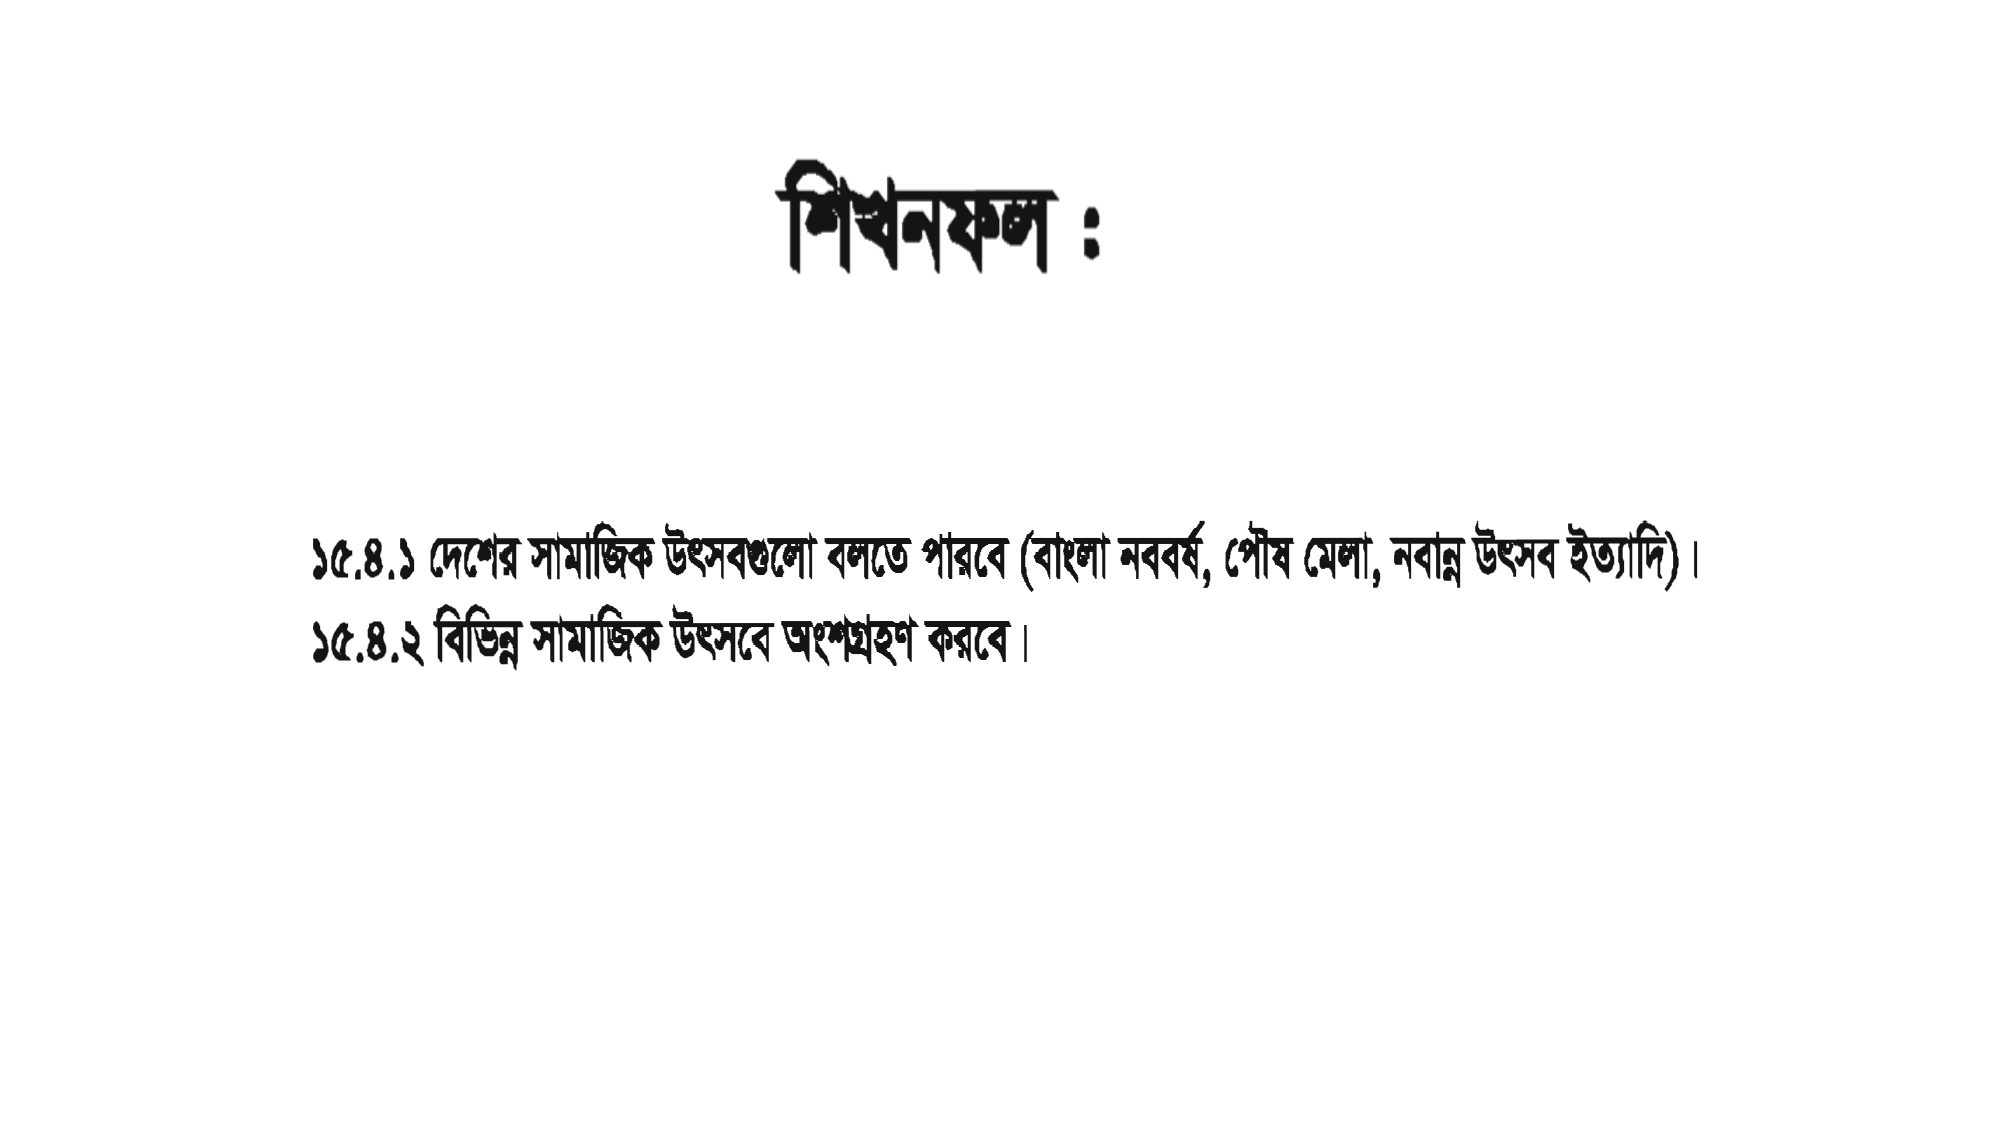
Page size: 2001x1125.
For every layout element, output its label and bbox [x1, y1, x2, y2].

picture [282, 503, 1717, 742]
picture [740, 111, 1145, 315]
